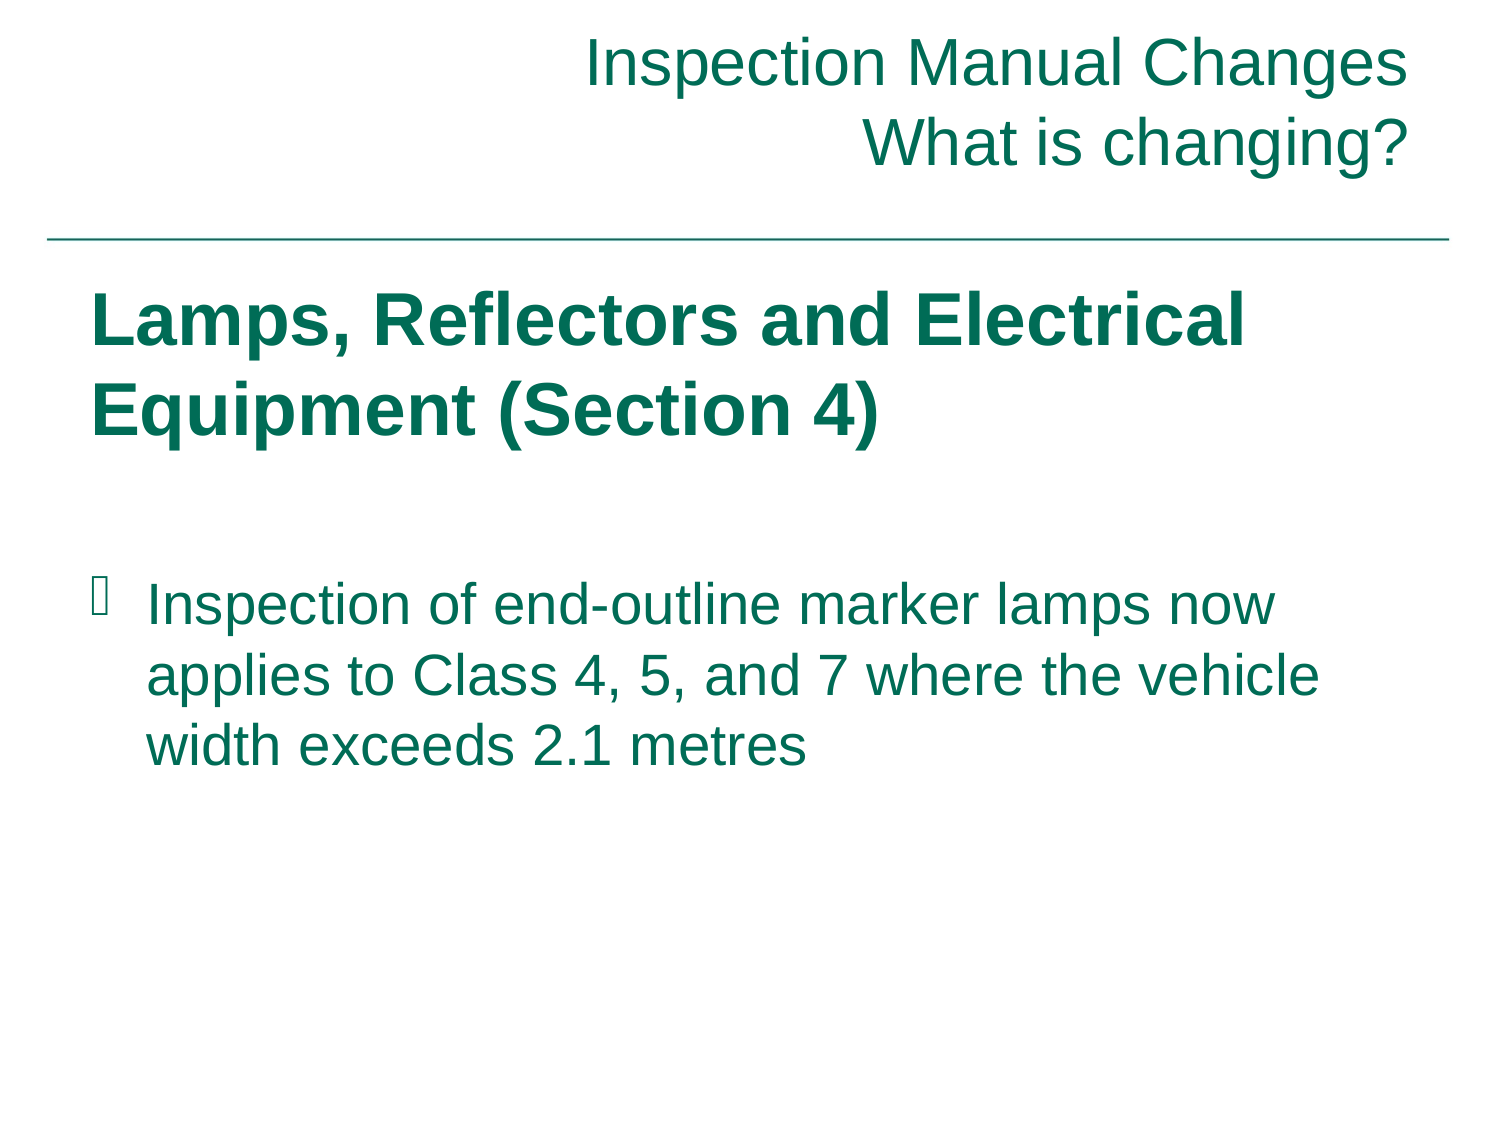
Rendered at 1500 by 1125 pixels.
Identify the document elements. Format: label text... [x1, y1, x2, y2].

list Lamps, Reflectors and Electrical Equipment (Section 4) Inspection of end-outline marker lamps now applies to Class 4, 5, and 7 where the vehicle width exceeds 2.1 metres [75, 262, 1425, 1005]
title Inspection Manual Changes What is changing? [348, 45, 1425, 233]
picture [0, 225, 1500, 256]
